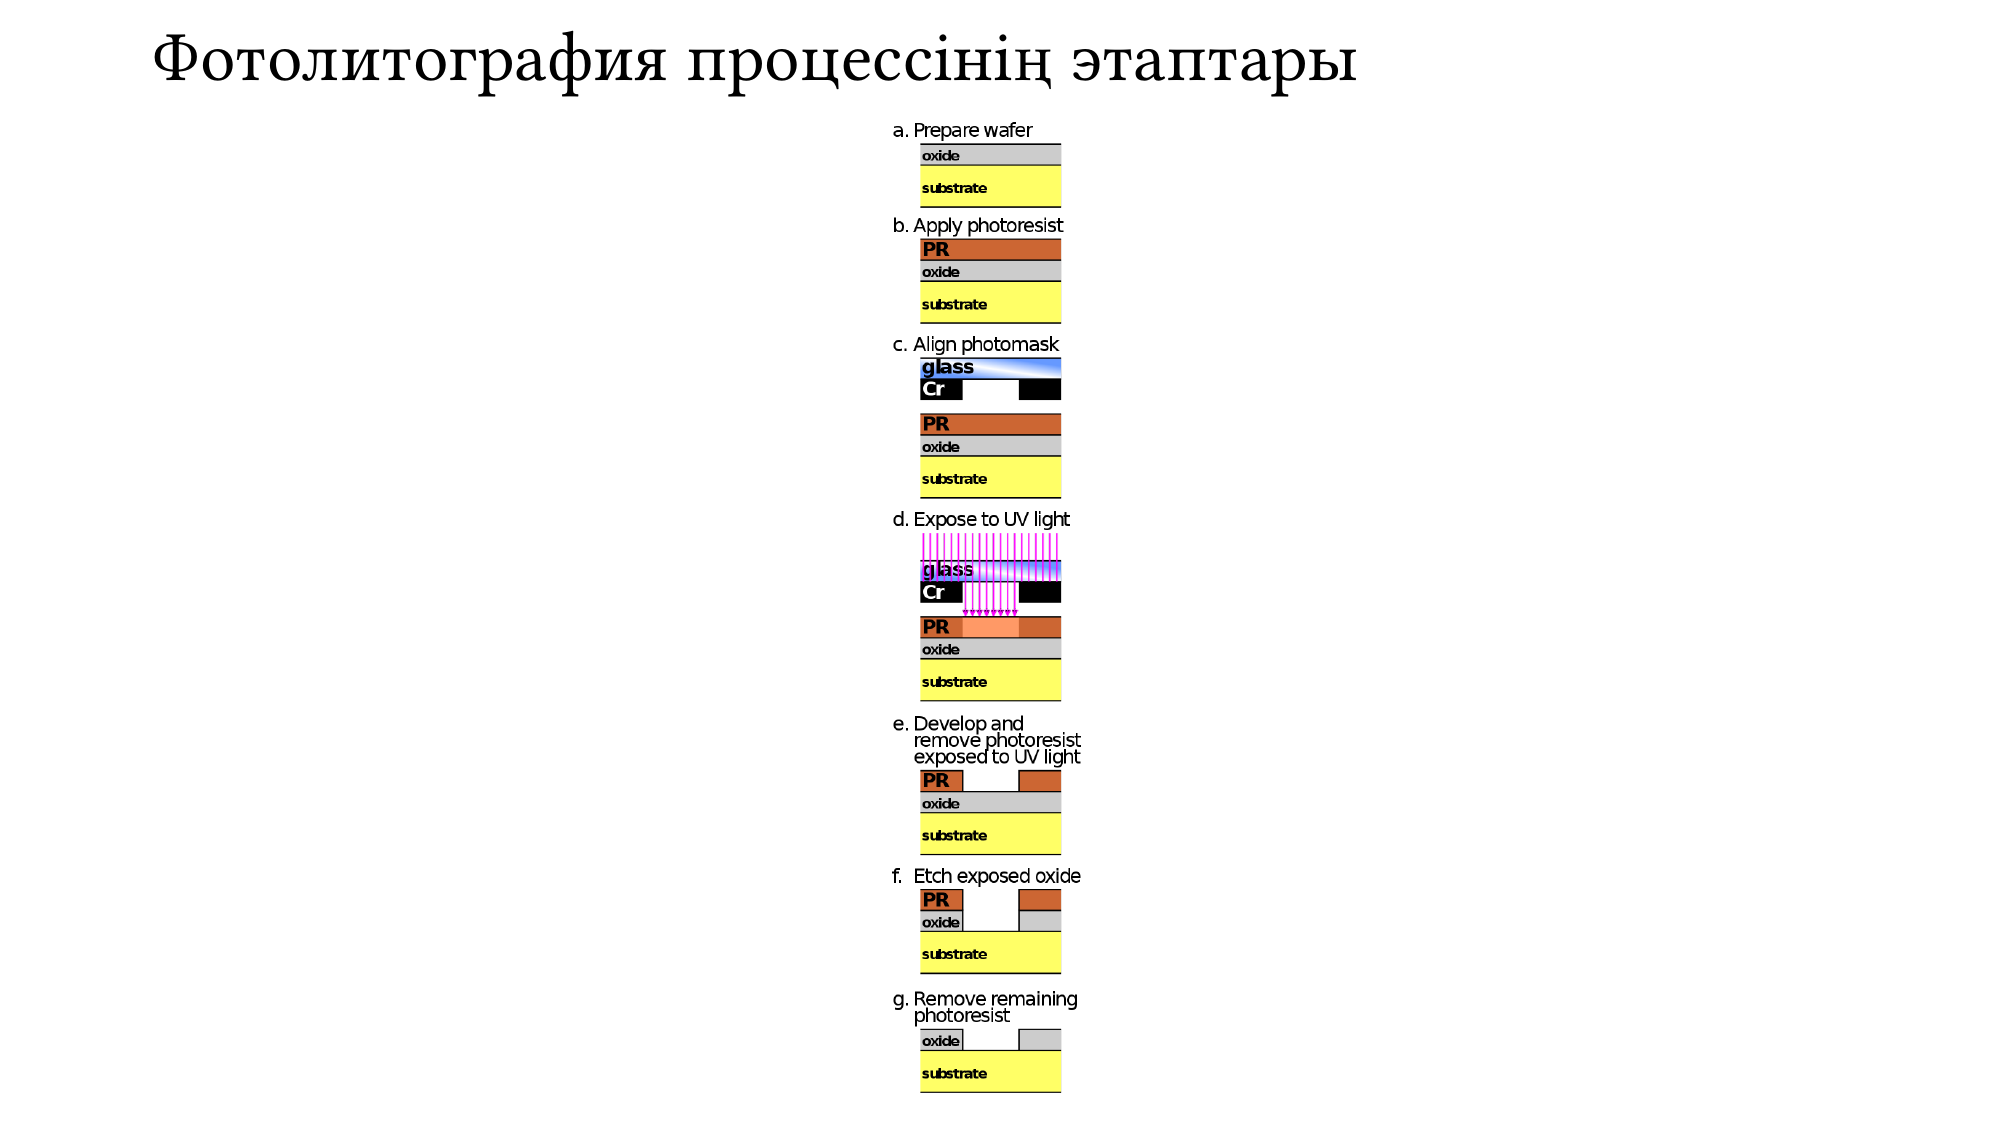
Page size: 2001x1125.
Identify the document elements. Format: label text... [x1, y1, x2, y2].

title Фотолитография процессінің этаптары [137, 11, 1863, 104]
picture [892, 120, 1089, 1099]
